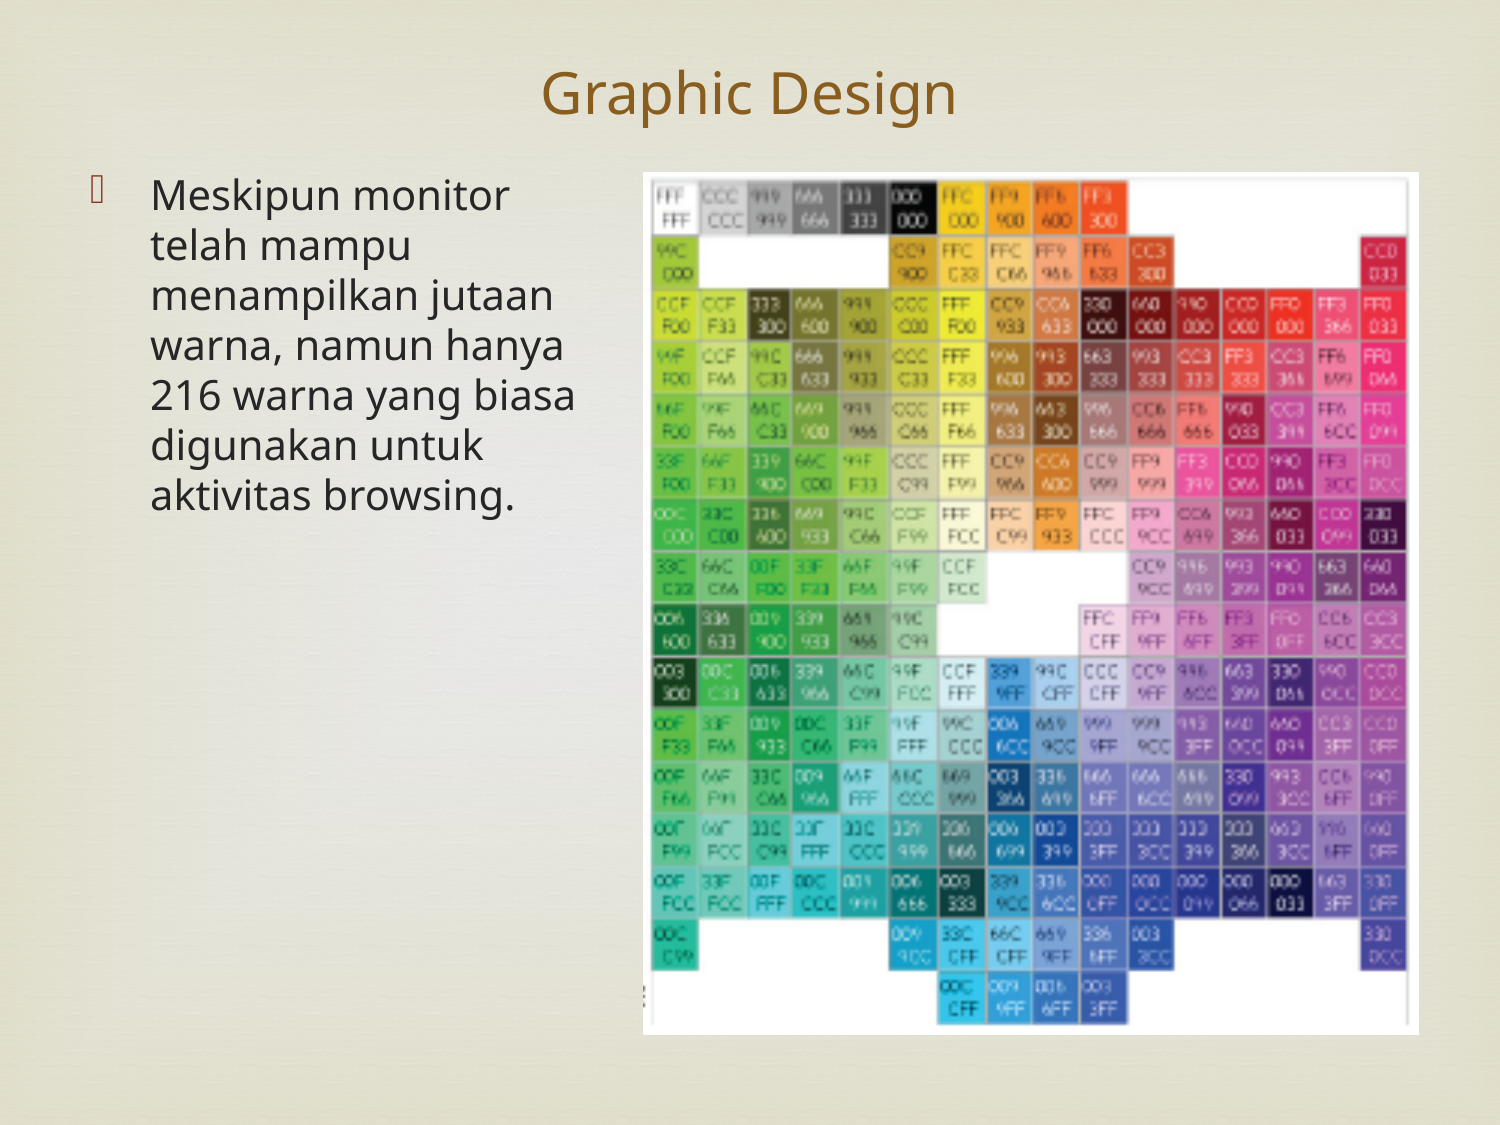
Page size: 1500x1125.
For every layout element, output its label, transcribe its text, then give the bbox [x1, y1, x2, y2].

list Meskipun monitor telah mampu menampilkan jutaan warna, namun hanya 216 warna yang biasa digunakan untuk aktivitas browsing. [75, 160, 621, 1059]
title Graphic Design [75, 45, 1425, 138]
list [643, 172, 1420, 1036]
